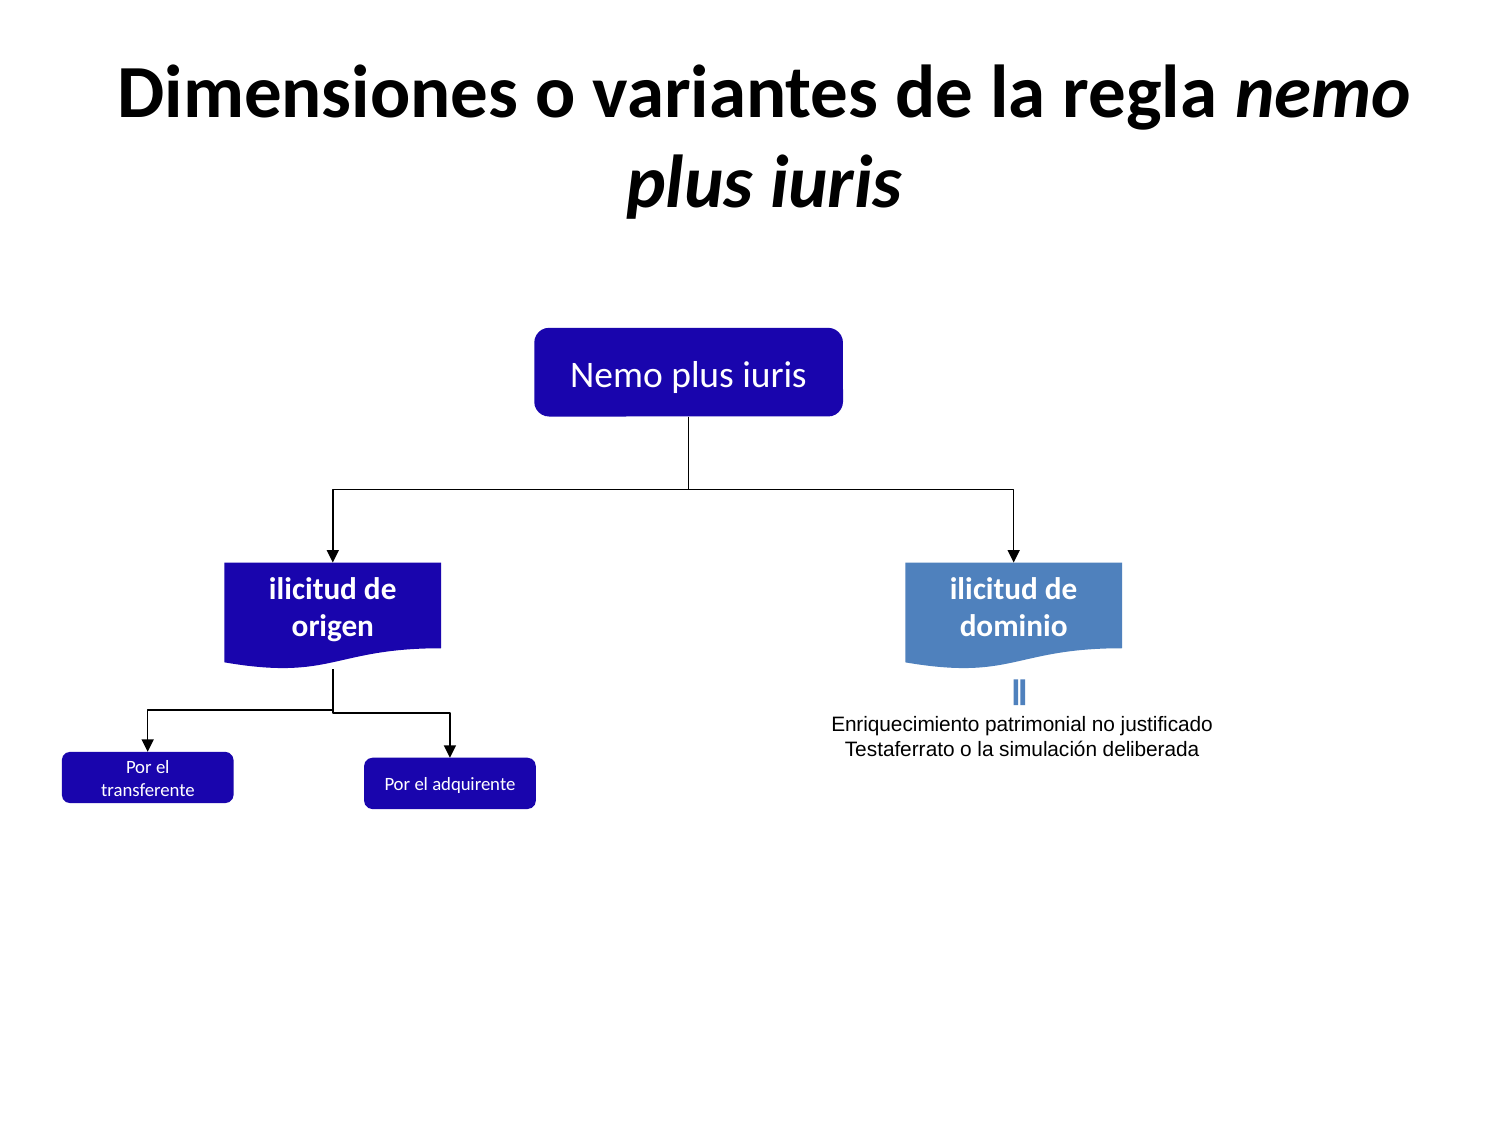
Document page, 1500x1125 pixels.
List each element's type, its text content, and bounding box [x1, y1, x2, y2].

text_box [343, 651, 440, 769]
text_box [1013, 679, 1019, 706]
text_box Enriquecimiento patrimonial no justificado Testaferrato o la simulación deliberada [816, 703, 1228, 768]
text_box Por el transferente [61, 751, 192, 804]
text_box [1020, 679, 1026, 706]
text_box ilicitud de dominio [905, 562, 1123, 669]
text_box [195, 614, 286, 800]
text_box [437, 311, 584, 668]
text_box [777, 326, 925, 653]
text_box ilicitud de origen [224, 562, 432, 668]
text_box Por el adquirente [364, 757, 536, 810]
text_box Nemo plus iuris [589, 327, 775, 417]
title Dimensiones o variantes de la regla nemo plus iuris [61, 88, 1468, 177]
